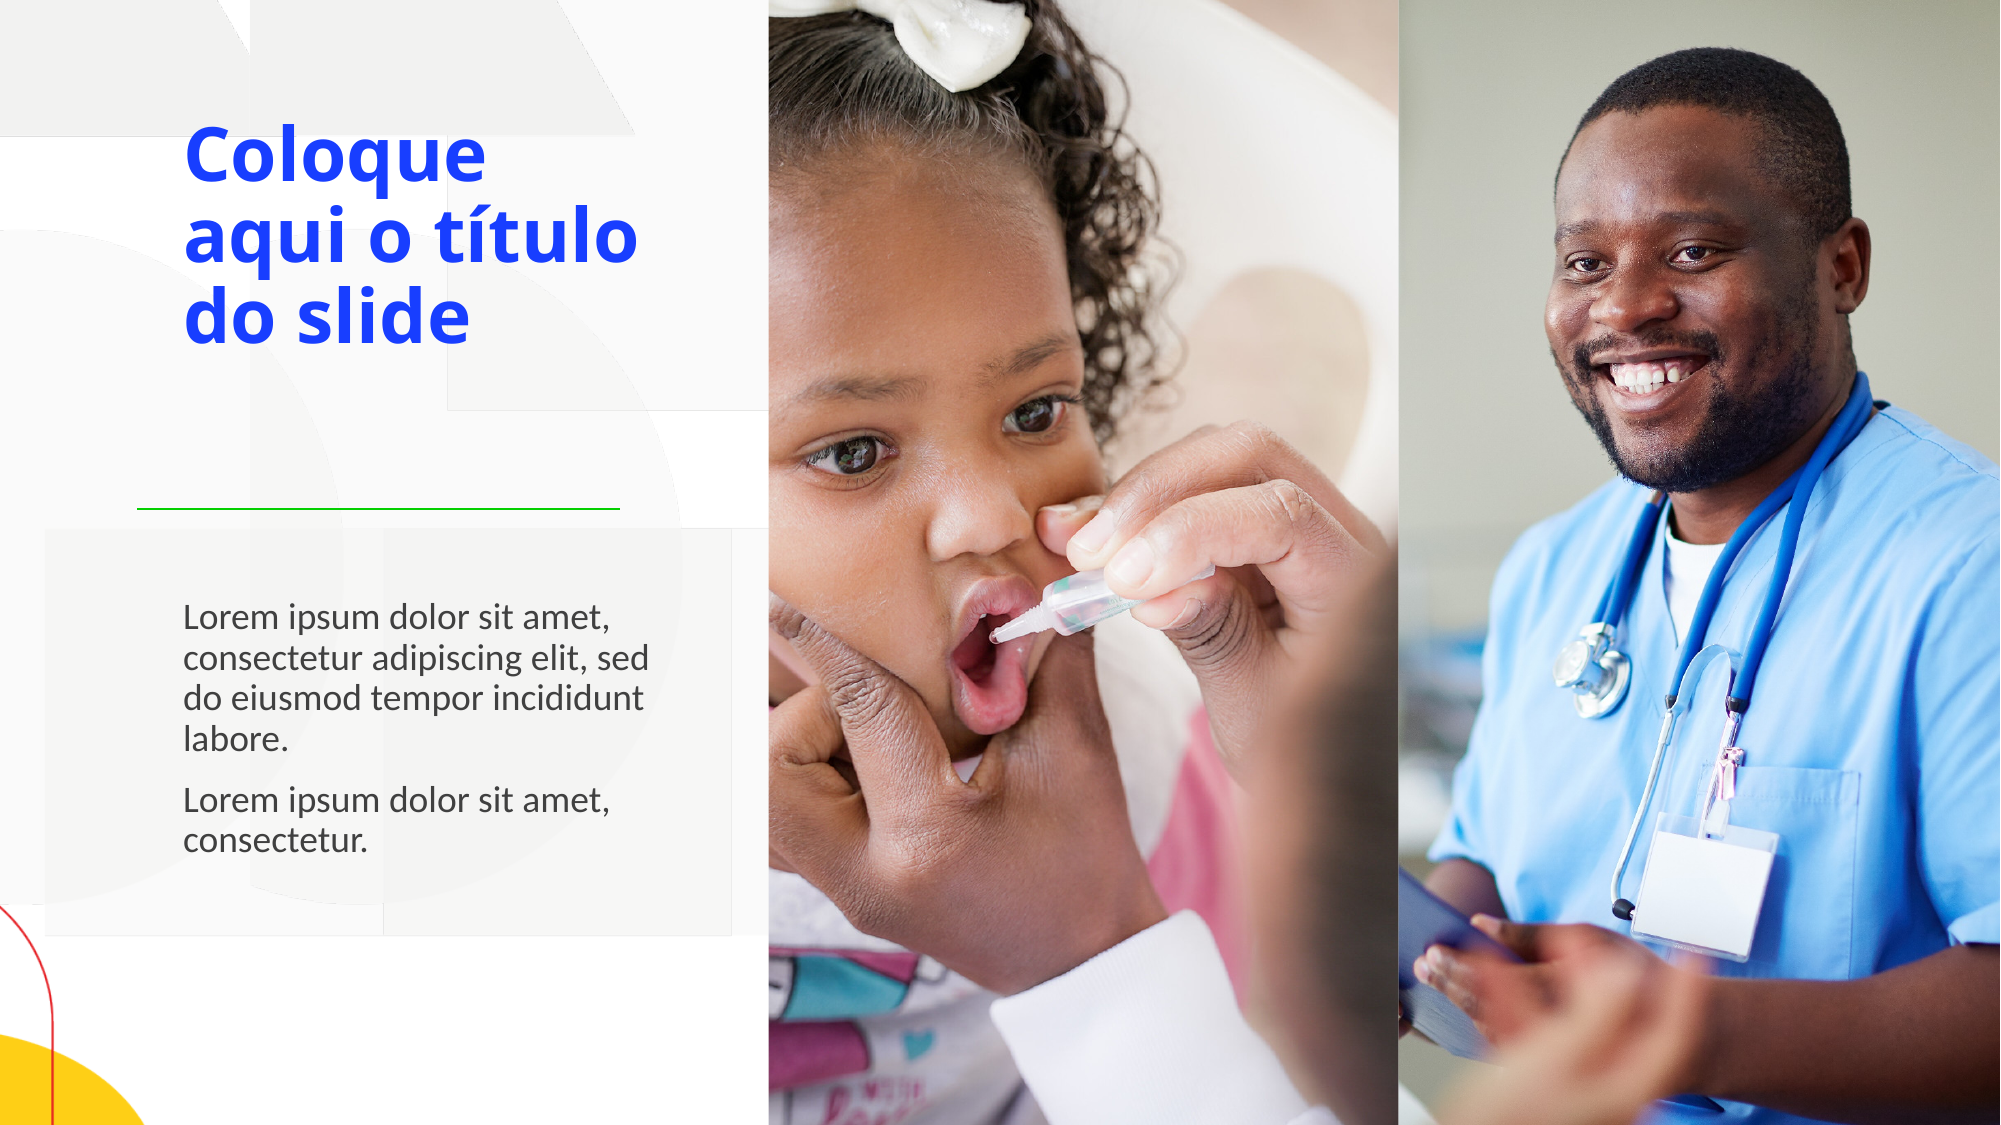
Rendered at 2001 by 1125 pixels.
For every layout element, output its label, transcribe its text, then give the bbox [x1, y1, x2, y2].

list Coloque aqui o título do slide [168, 109, 672, 458]
picture [0, 0, 2001, 1125]
list Lorem ipsum dolor sit amet, consectetur adipiscing elit, sed do eiusmod tempor incididunt labore. Lorem ipsum dolor sit amet, consectetur. [168, 590, 672, 883]
